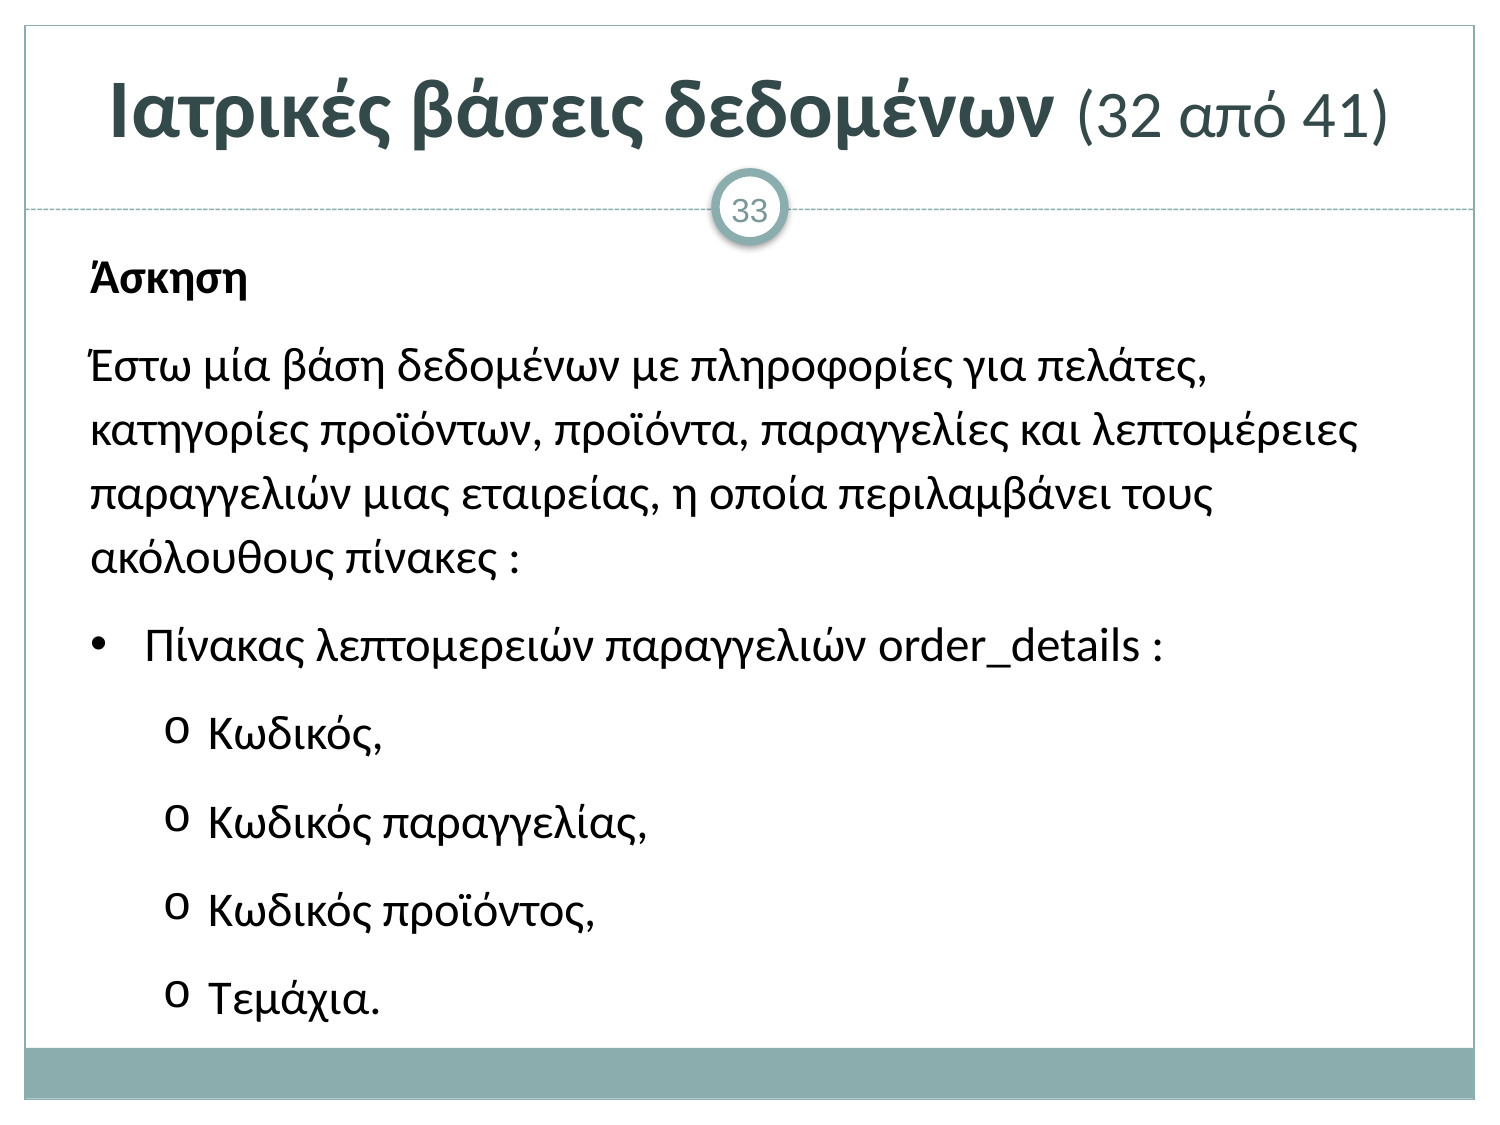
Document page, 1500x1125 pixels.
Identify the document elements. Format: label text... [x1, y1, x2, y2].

title Ιατρικές βάσεις δεδομένων (32 από 41) [75, 29, 1425, 179]
list Άσκηση Έστω μία βάση δεδομένων με πληροφορίες για πελάτες, κατηγορίες προϊόντων, προϊόντα, παραγγελίες και λεπτομέρειες παραγγελιών μιας εταιρείας, η οποία περιλαμβάνει τους ακόλουθους πίνακες : Πίνακας λεπτομερειών παραγγελιών order_details : Κωδικός, Κωδικός παραγγελίας, Κωδικός προϊόντος, Τεμάχια. [75, 231, 1425, 1035]
